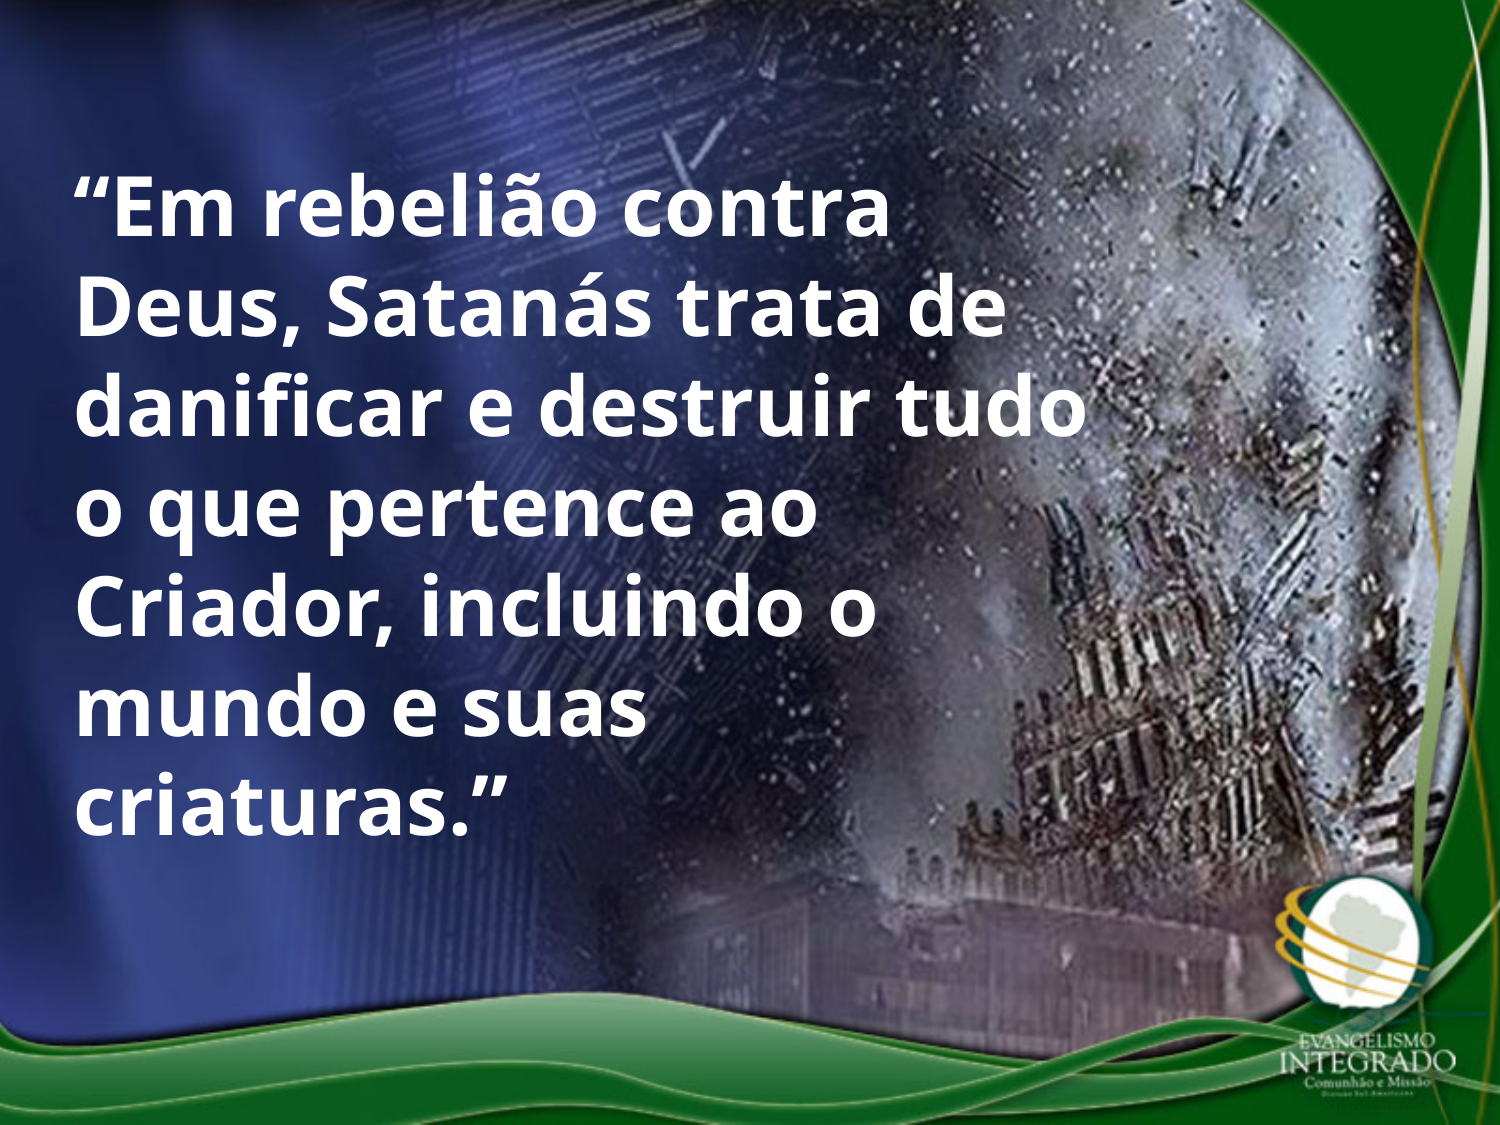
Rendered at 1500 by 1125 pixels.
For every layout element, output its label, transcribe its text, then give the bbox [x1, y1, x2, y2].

text_box “Em rebelião contra Deus, Satanás trata de danificar e destruir tudo o que pertence ao Criador, incluindo o mundo e suas criaturas.” [58, 145, 1114, 860]
picture [0, 0, 1500, 1125]
